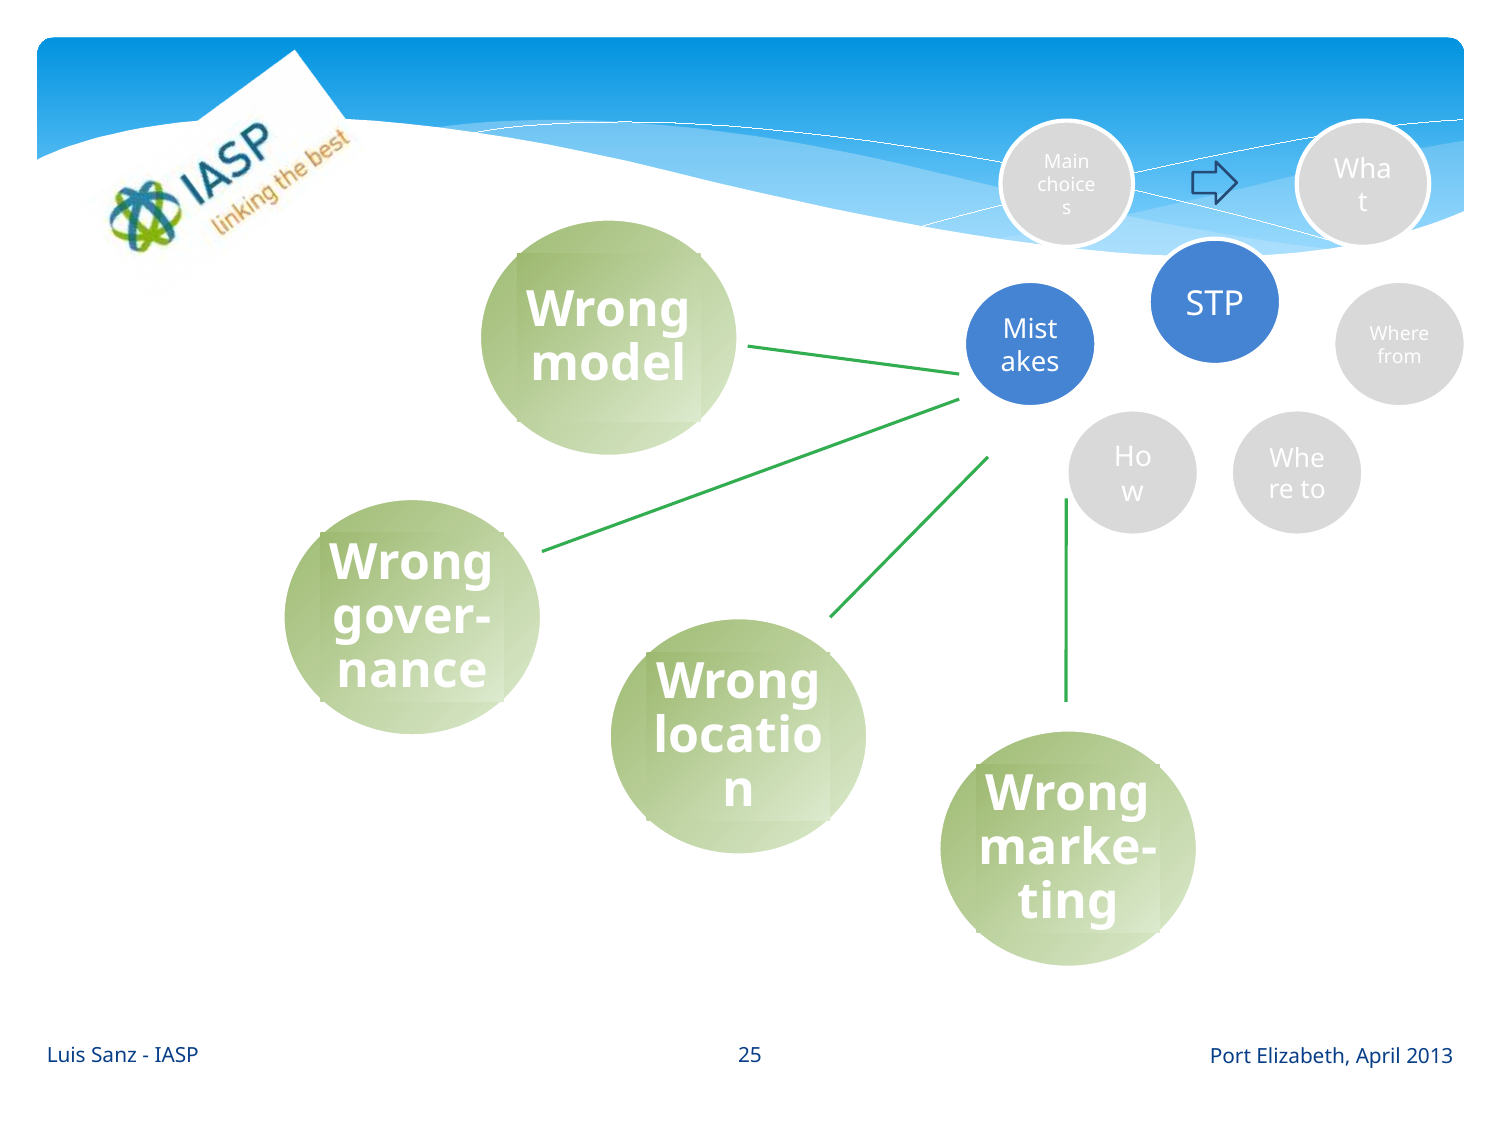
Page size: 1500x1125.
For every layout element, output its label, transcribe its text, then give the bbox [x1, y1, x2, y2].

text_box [608, 456, 989, 856]
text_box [949, 48, 1480, 555]
picture [82, 51, 366, 304]
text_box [938, 498, 1199, 969]
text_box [282, 398, 960, 737]
footer Luis Sanz - IASP [31, 1025, 653, 1086]
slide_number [847, 1025, 1469, 1086]
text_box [478, 218, 960, 398]
slide_number 25 [654, 1025, 846, 1086]
